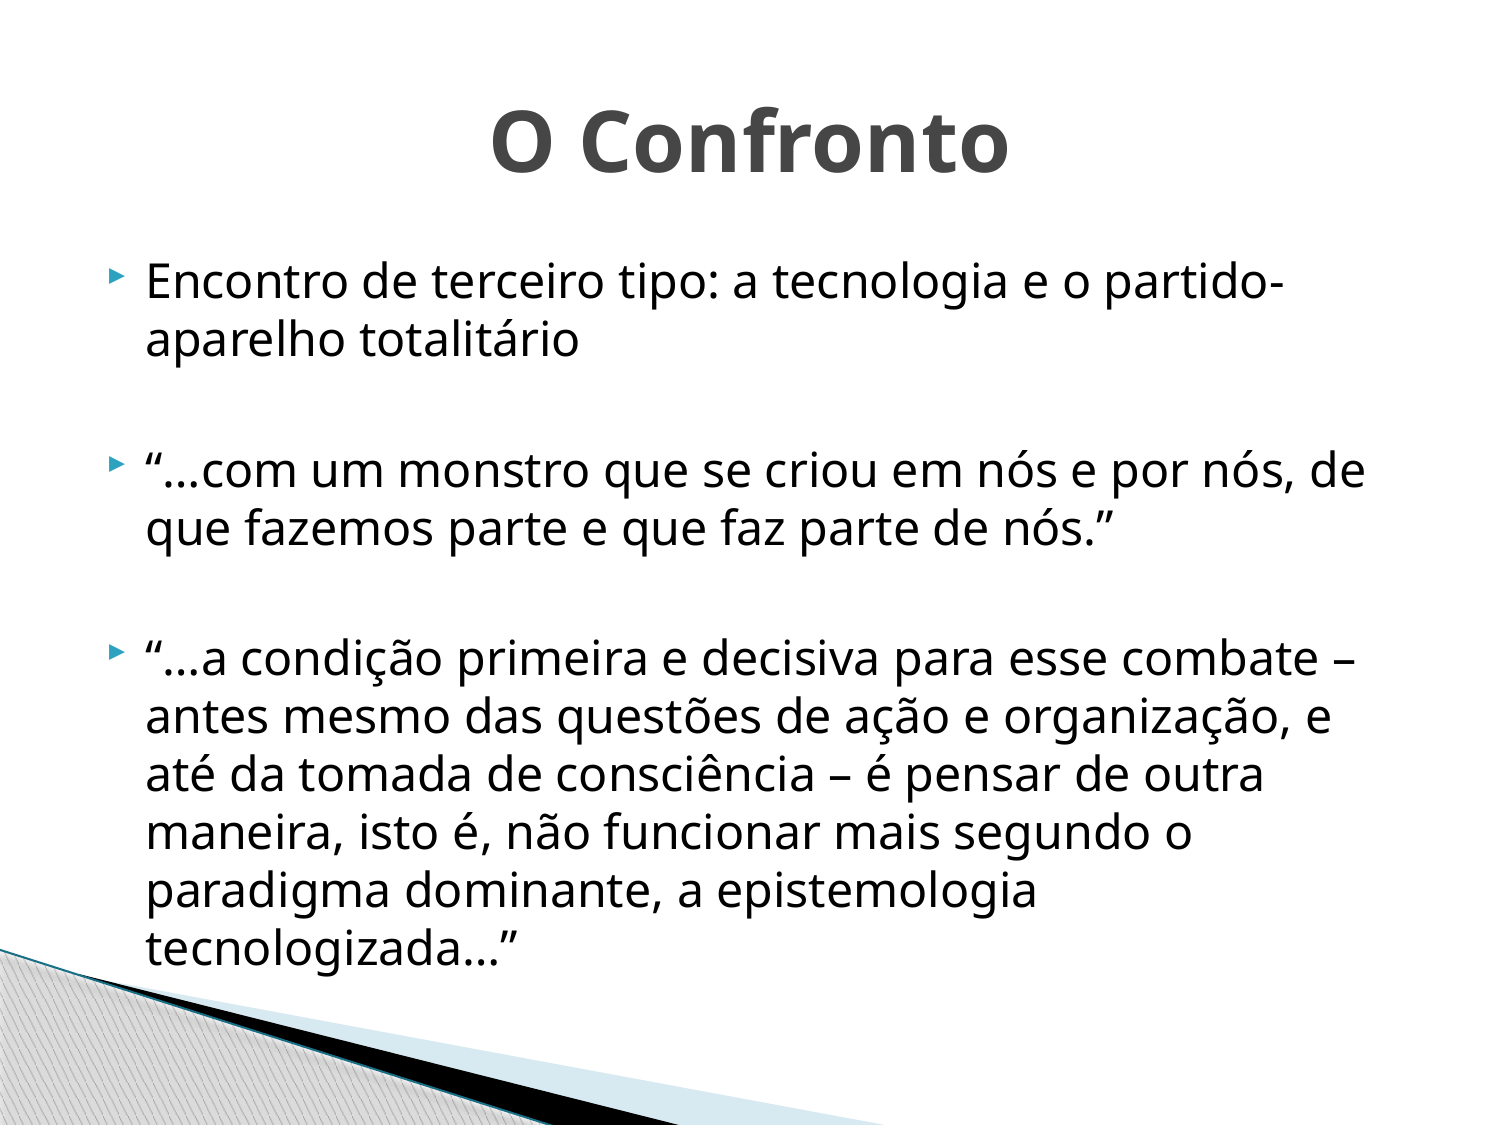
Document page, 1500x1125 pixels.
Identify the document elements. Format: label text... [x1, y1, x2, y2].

title O Confronto [75, 45, 1425, 233]
list Encontro de terceiro tipo: a tecnologia e o partido-aparelho totalitário “…com um monstro que se criou em nós e por nós, de que fazemos parte e que faz parte de nós.” “…a condição primeira e decisiva para esse combate – antes mesmo das questões de ação e organização, e até da tomada de consciência – é pensar de outra maneira, isto é, não funcionar mais segundo o paradigma dominante, a epistemologia tecnologizada…” [75, 243, 1425, 986]
